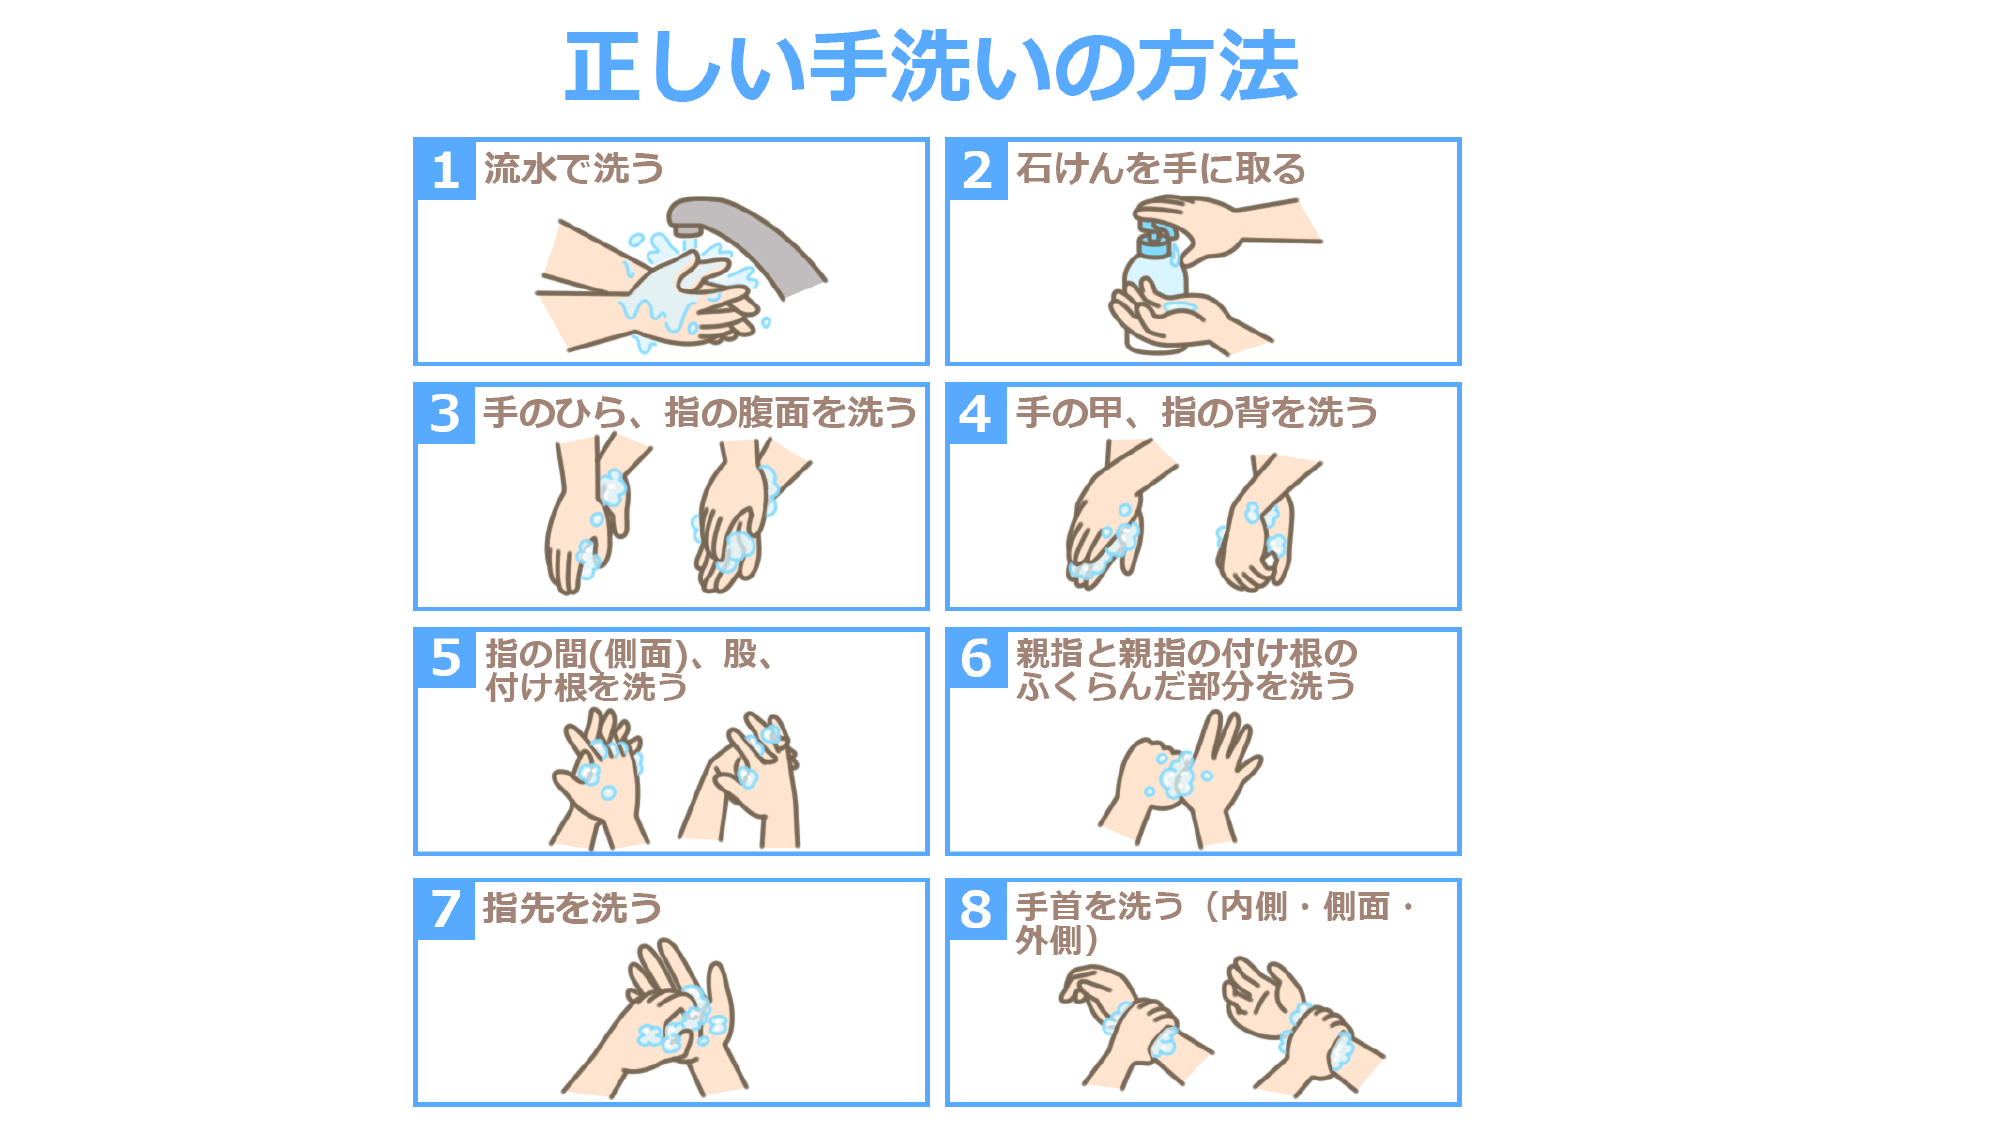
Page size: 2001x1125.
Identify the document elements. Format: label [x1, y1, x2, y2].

picture [374, 0, 1500, 1125]
